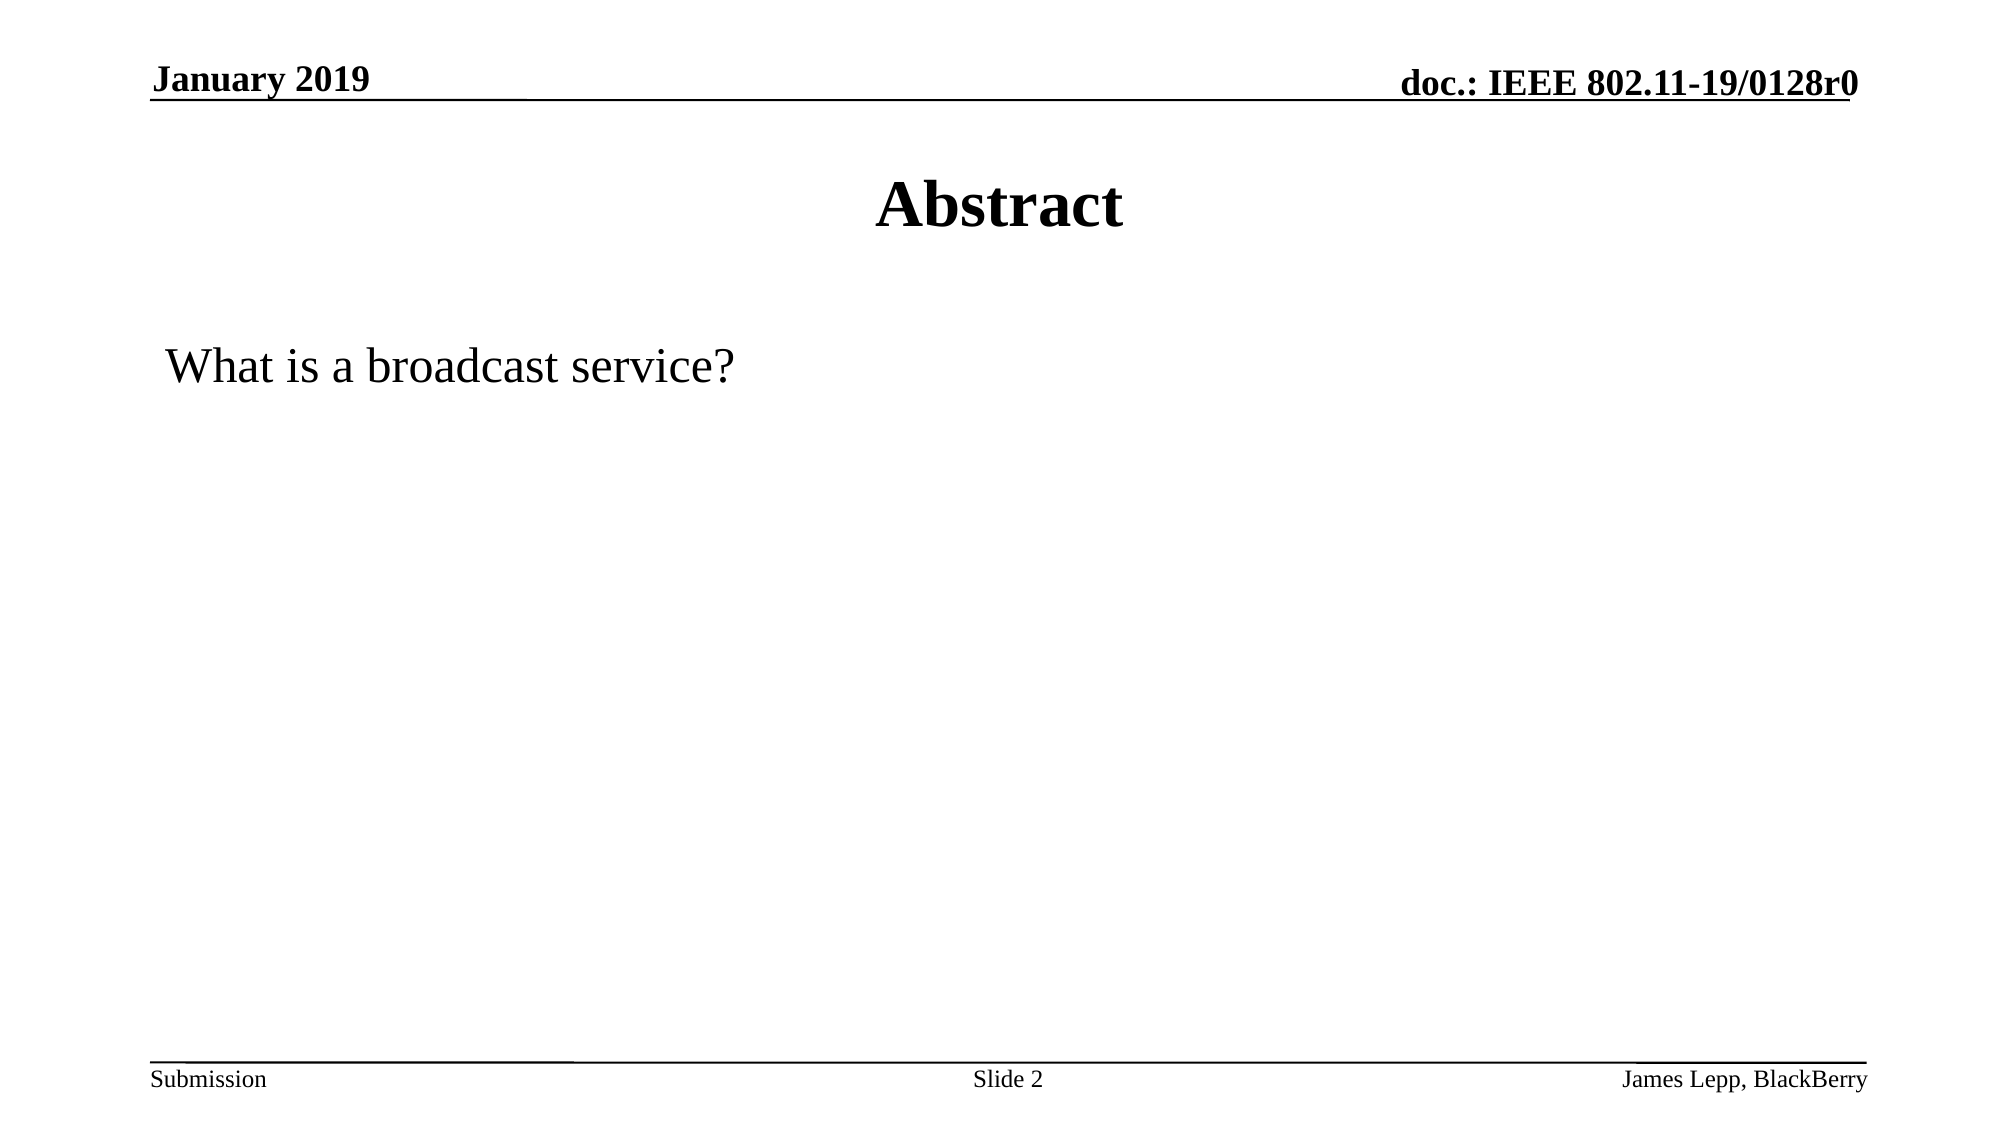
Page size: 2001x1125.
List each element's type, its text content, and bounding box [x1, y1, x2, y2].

title Abstract [149, 112, 1850, 288]
slide_number Slide 2 [950, 1061, 1067, 1123]
list What is a broadcast service? [149, 324, 1850, 1000]
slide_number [152, 54, 563, 100]
footer James Lepp, BlackBerry [1171, 1061, 1869, 1093]
